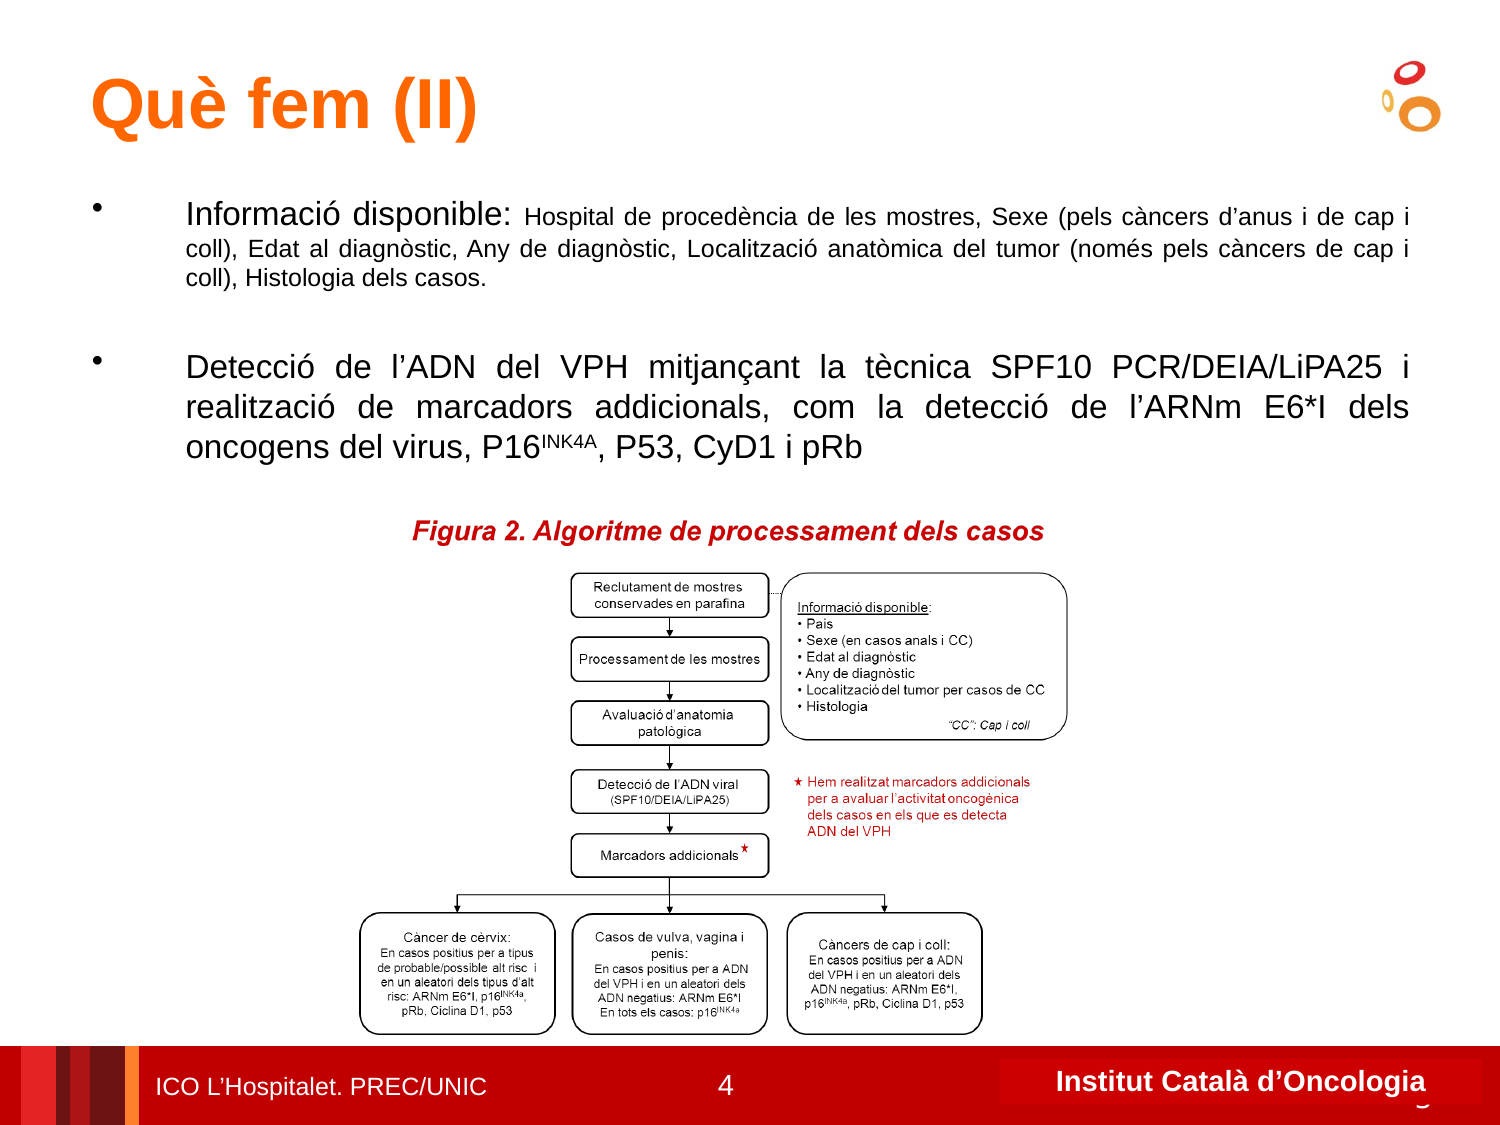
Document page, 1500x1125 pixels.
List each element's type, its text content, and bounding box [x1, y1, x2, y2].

title Què fem (II) [75, 42, 1425, 159]
slide_number 4 [702, 1058, 786, 1106]
text_box ICO L’Hospitalet. PREC/UNIC [140, 1062, 514, 1108]
list Informació disponible: Hospital de procedència de les mostres, Sexe (pels càncers d’anus i de cap i coll), Edat al diagnòstic, Any de diagnòstic, Localització anatòmica del tumor (només pels càncers de cap i coll), Histologia dels casos. Detecció de l’ADN del VPH mitjançant la tècnica SPF10 PCR/DEIA/LiPA25 i realització de marcadors addicionals, com la detecció de l’ARNm E6*I dels oncogens del virus, P16INK4A, P53, CyD1 i pRb Càlcul de les fraccions atribuïbles al VPH, així como als factors associats ("determinants") a aquesta infecció en aquests càncers. Els resultats principals de l’estudi han estat publicats en revistes internacionals: [76, 184, 1427, 468]
text_box [41, 468, 1459, 1035]
text_box Càncer de vagina: Alemany et al Eur J Cancer 2014 Càncer d’anus: Alemany et al Int J Cancer 2015 Càncer de penis: Alemany et al Eur Urol 2016 Càncer de cap i coll: Castellsague X et al JNCI 2016 [750, 846, 1483, 1066]
picture [359, 493, 1141, 1036]
picture [1425, 54, 1446, 138]
